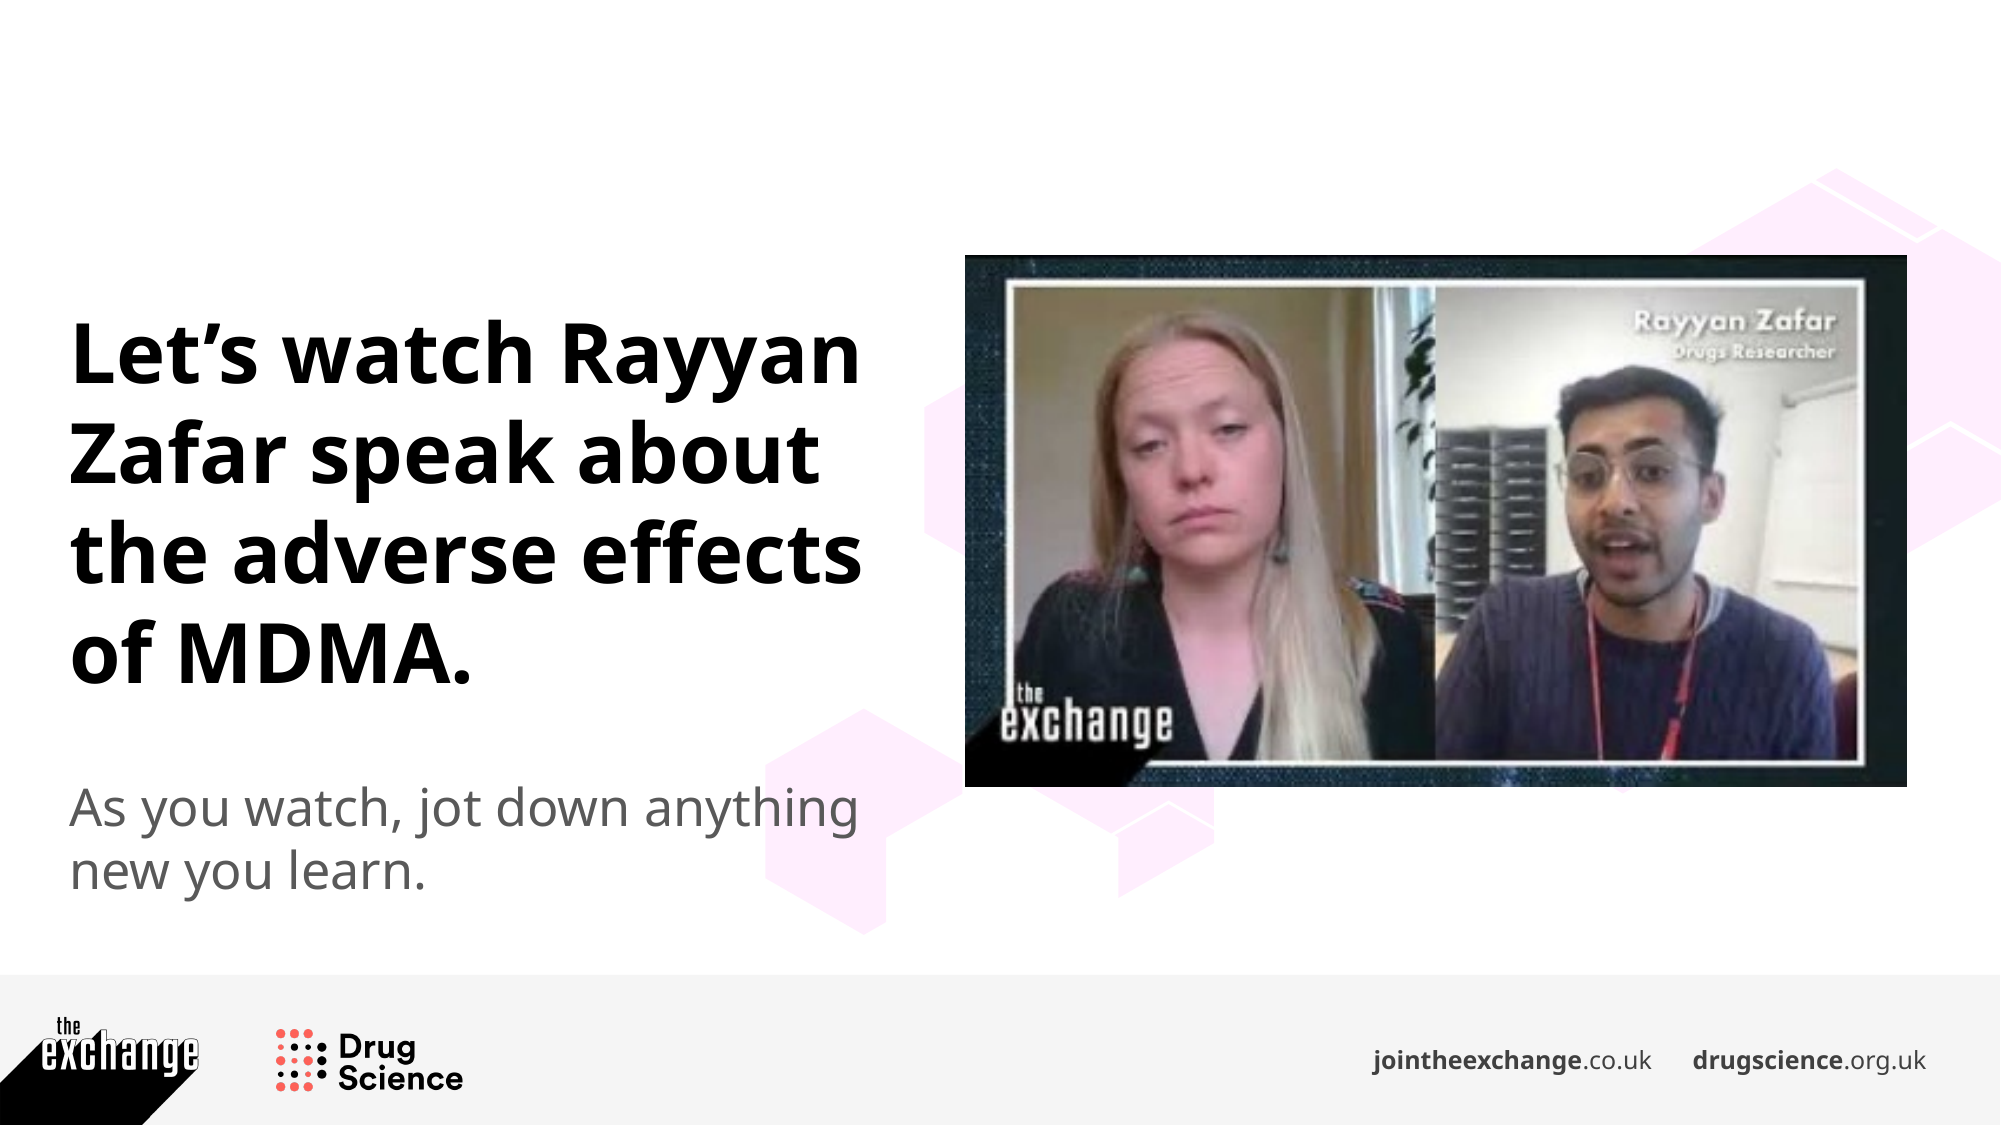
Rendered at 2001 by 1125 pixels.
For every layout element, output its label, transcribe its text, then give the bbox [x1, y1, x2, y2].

picture [276, 1029, 463, 1092]
text_box Let’s watch Rayyan Zafar speak about the adverse effects of MDMA. As you watch, jot down anything new you learn. [54, 292, 965, 908]
picture [0, 1015, 237, 1125]
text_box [964, 254, 1909, 788]
